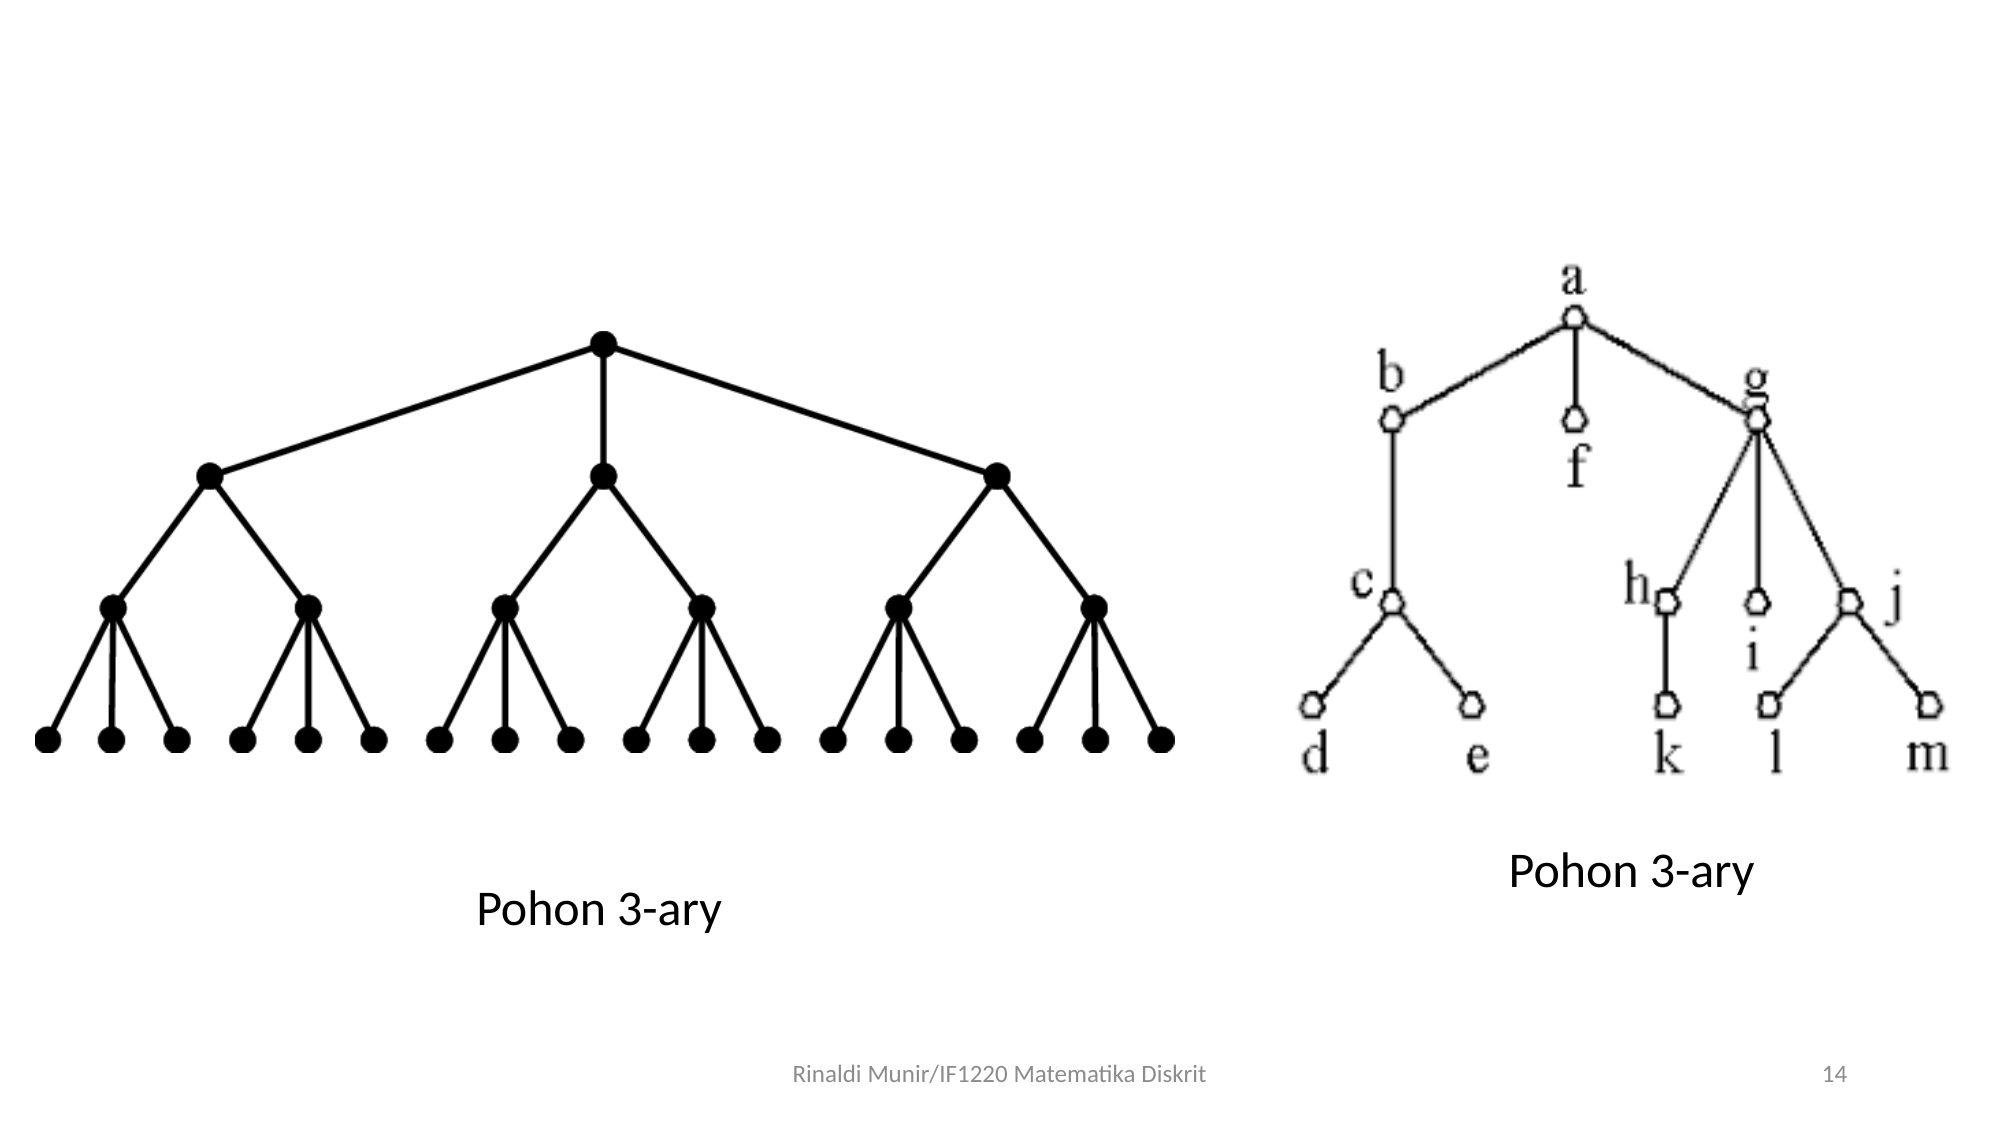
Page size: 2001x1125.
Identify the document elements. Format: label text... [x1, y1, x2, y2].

slide_number 14 [1412, 1042, 1863, 1103]
picture [1278, 246, 1965, 787]
text_box Pohon 3-ary [1493, 830, 1781, 906]
picture [34, 331, 1175, 753]
footer Rinaldi Munir/IF1220 Matematika Diskrit [662, 1042, 1338, 1103]
text_box Pohon 3-ary [461, 868, 749, 944]
